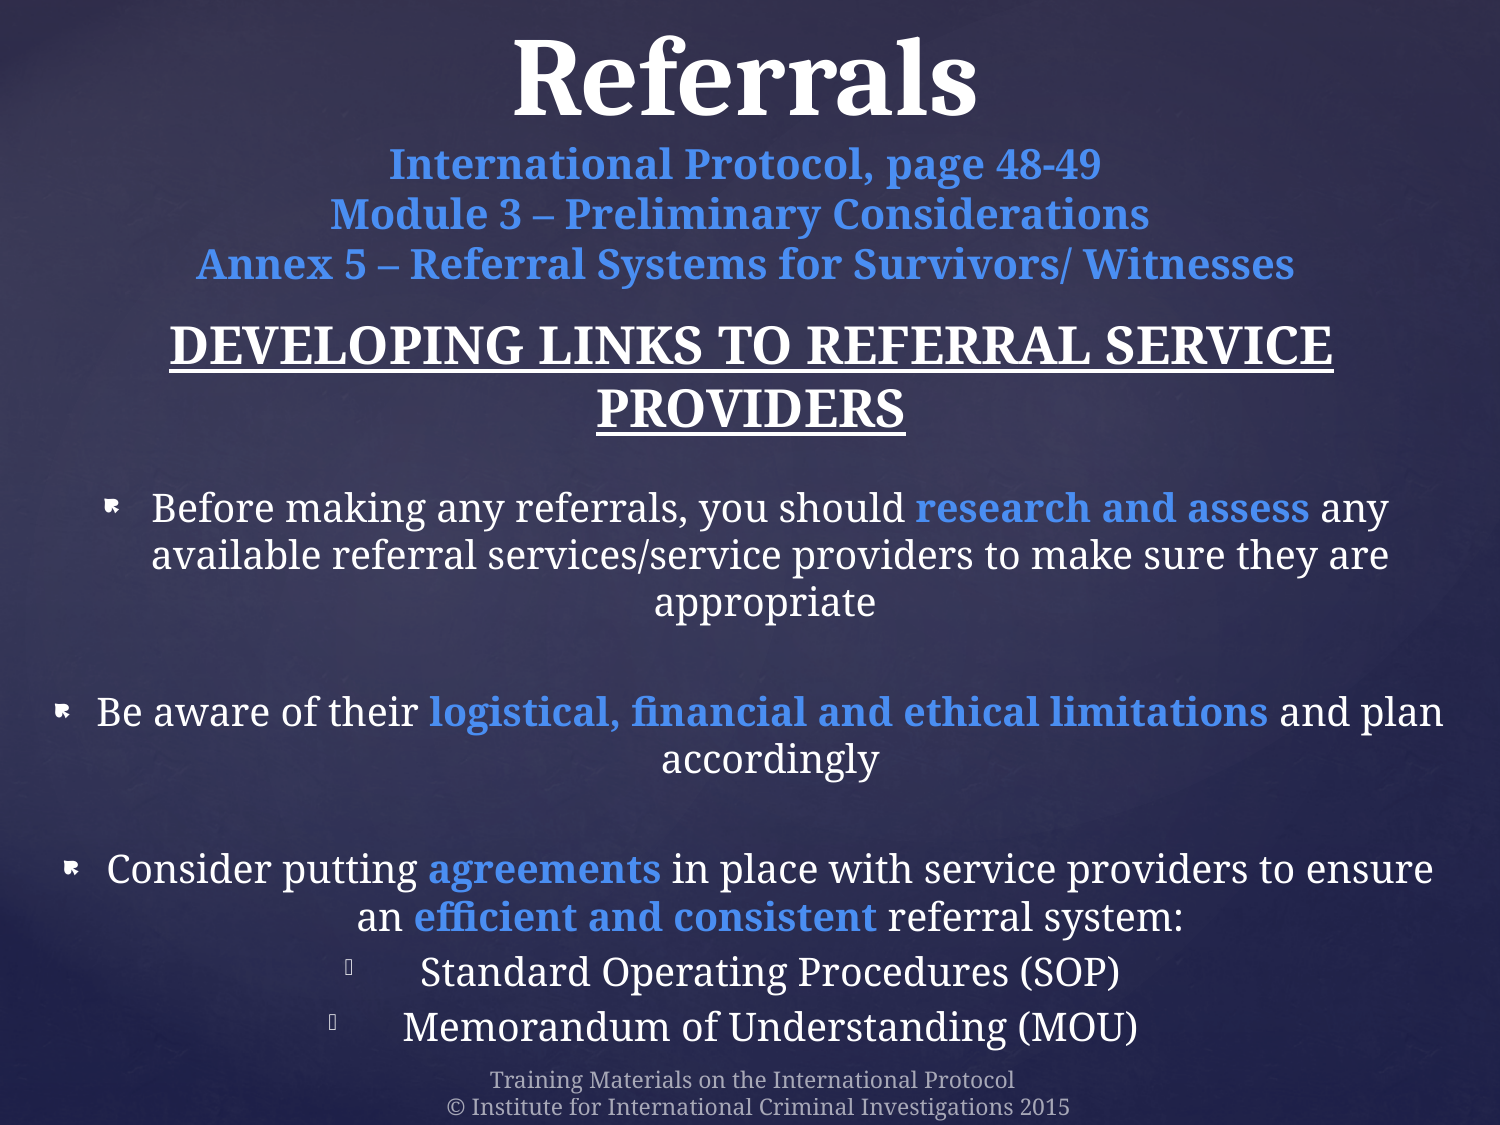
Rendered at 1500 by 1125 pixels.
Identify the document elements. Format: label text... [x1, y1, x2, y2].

footer Training Materials on the International Protocol © Institute for International Criminal Investigations 2015 [383, 1057, 1134, 1118]
list Developing links to referral service providers Before making any referrals, you should research and assess any available referral services/service providers to make sure they are appropriate Be aware of their logistical, financial and ethical limitations and plan accordingly Consider putting agreements in place with service providers to ensure an efficient and consistent referral system: Standard Operating Procedures (SOP) Memorandum of Understanding (MOU) [29, 302, 1471, 1059]
title Referrals International Protocol, page 48-49 Module 3 – Preliminary Considerations Annex 5 – Referral Systems for Survivors/ Witnesses [76, 42, 1412, 296]
